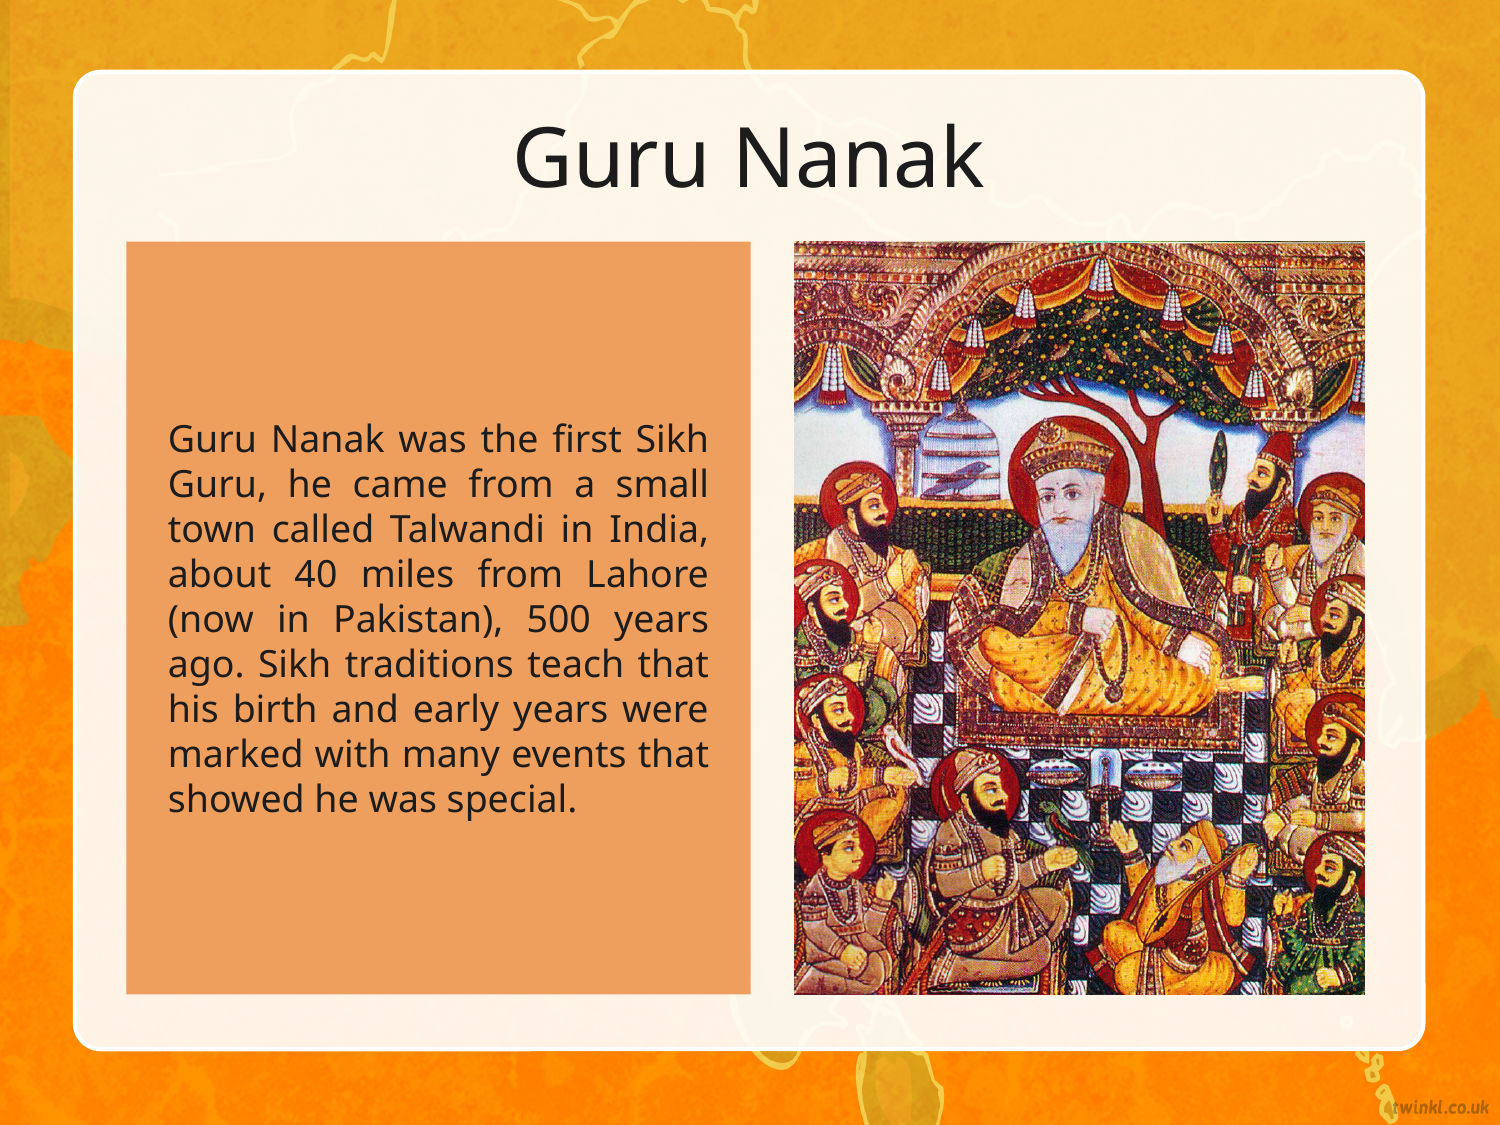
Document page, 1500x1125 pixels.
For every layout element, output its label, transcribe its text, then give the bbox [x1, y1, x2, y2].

text_box Guru Nanak was the first Sikh Guru, he came from a small town called Talwandi in India, about 40 miles from Lahore (now in Pakistan), 500 years ago. Sikh traditions teach that his birth and early years were marked with many events that showed he was special. [125, 241, 752, 995]
picture [0, 0, 1500, 1125]
title Guru Nanak [73, 76, 1426, 244]
